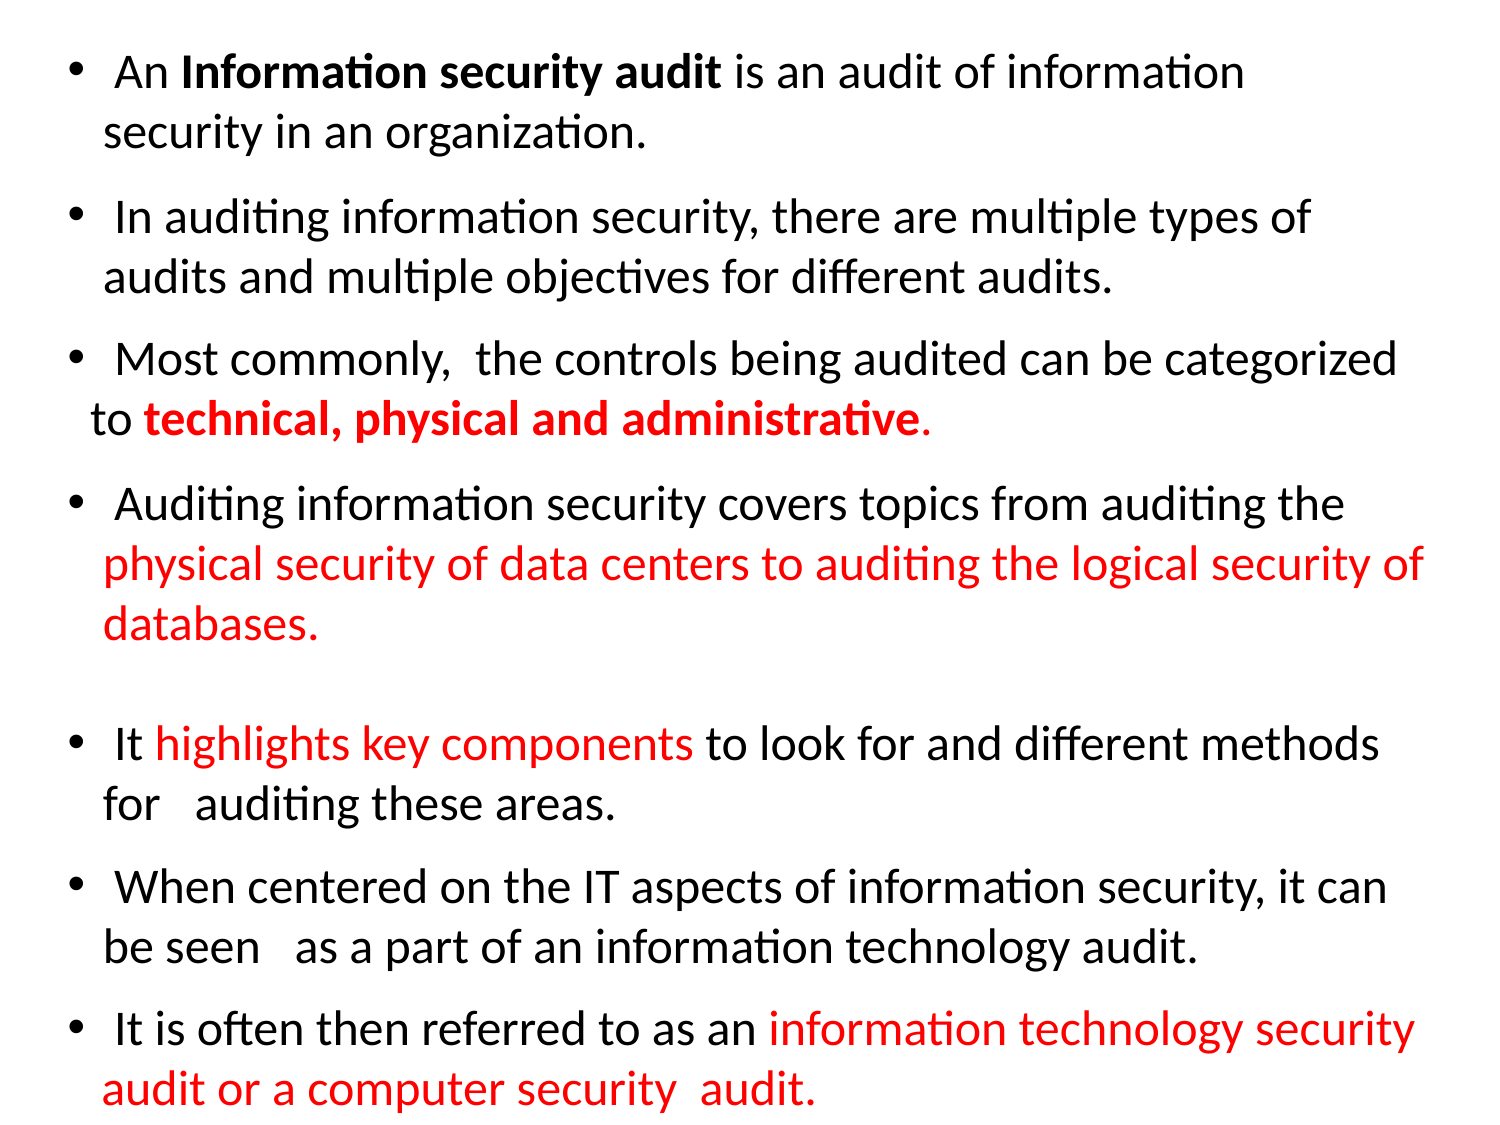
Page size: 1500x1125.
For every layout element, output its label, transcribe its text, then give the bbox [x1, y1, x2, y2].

text_box An Information security audit is an audit of information security in an organization. In auditing information security, there are multiple types of audits and multiple objectives for different audits. Most commonly, the controls being audited can be categorized to technical, physical and administrative. Auditing information security covers topics from auditing the physical security of data centers to auditing the logical security of databases. It highlights key components to look for and different methods for auditing these areas. When centered on the IT aspects of information security, it can be seen as a part of an information technology audit. It is often then referred to as an information technology security audit or a computer security audit. [52, 30, 1448, 1124]
